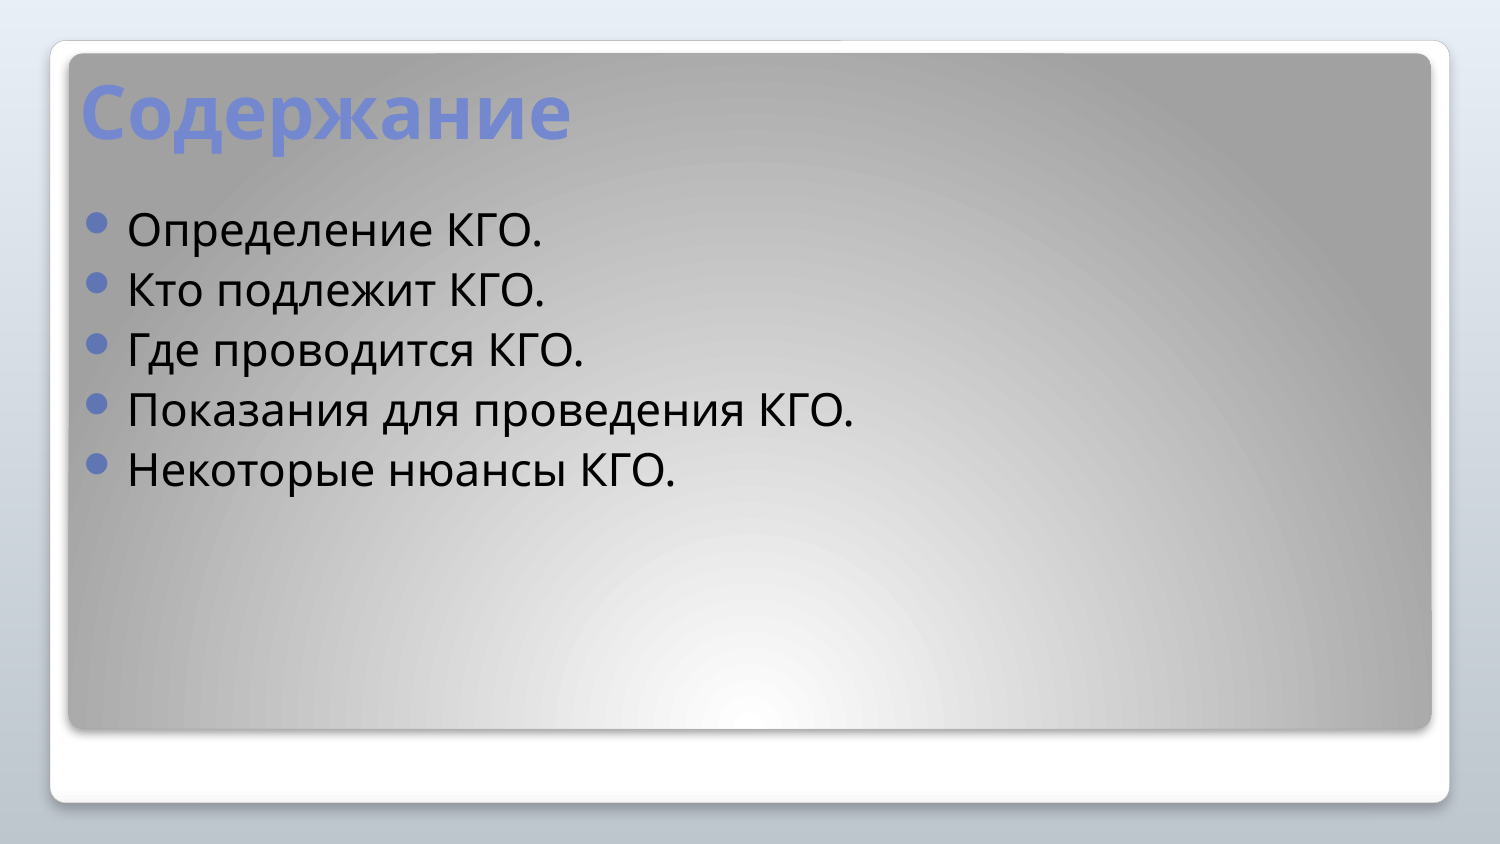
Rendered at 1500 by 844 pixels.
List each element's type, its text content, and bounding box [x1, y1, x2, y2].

title Содержание [64, 55, 1329, 162]
list Определение КГО. Кто подлежит КГО. Где проводится КГО. Показания для проведения КГО. Некоторые нюансы КГО. [53, 185, 1447, 718]
